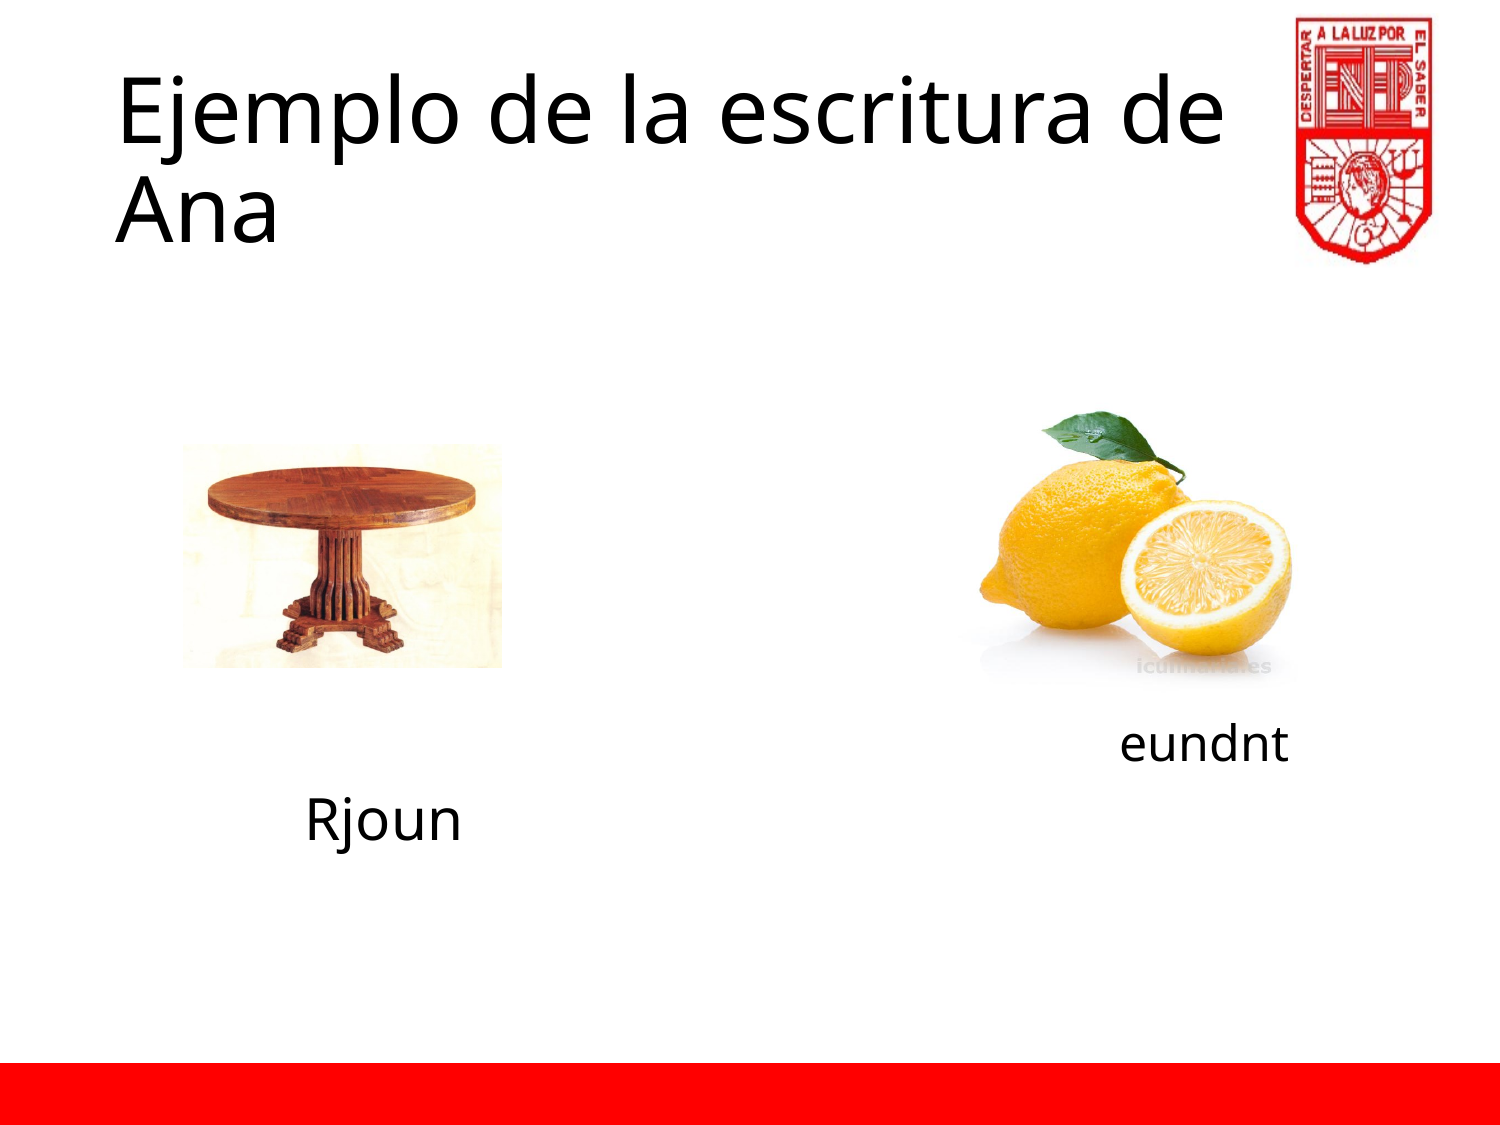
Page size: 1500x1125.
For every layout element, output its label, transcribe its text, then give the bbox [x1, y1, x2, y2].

picture [1235, 13, 1483, 268]
text_box Rjoun [253, 775, 514, 860]
title Ejemplo de la escritura de Ana [100, 54, 1294, 272]
text_box eundnt [1045, 704, 1365, 779]
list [182, 444, 502, 668]
picture [927, 385, 1341, 705]
